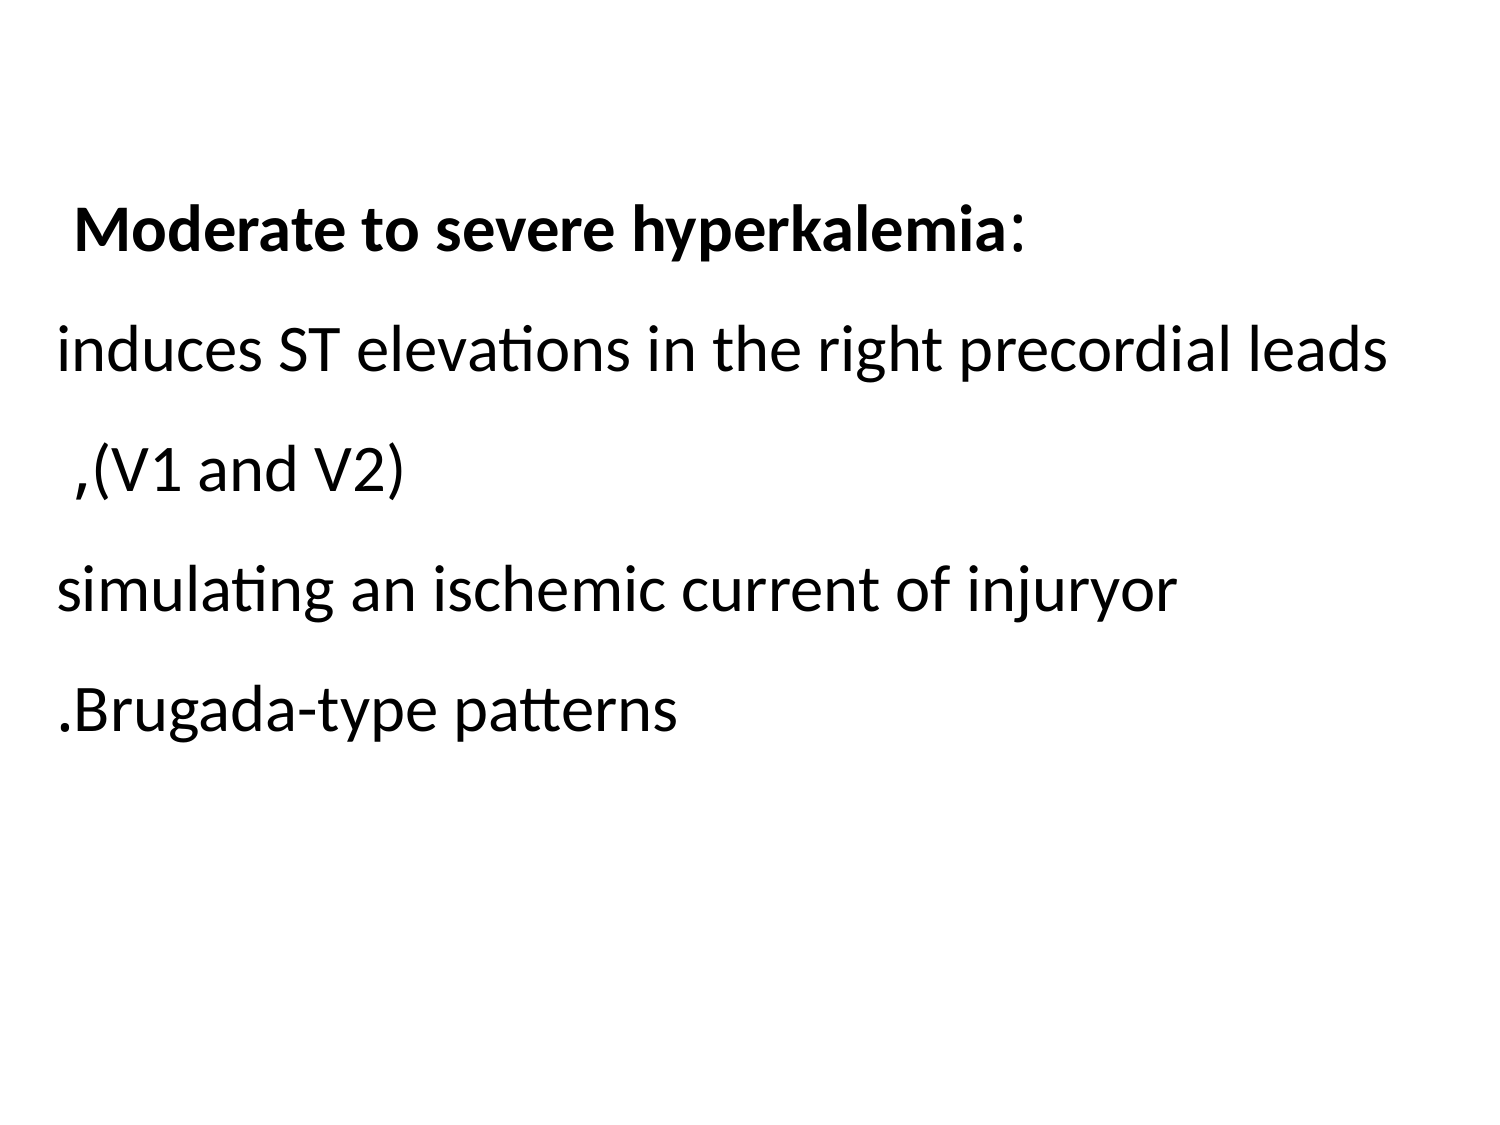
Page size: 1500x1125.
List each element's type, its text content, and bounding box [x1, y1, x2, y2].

text_box :Moderate to severe hyperkalemia induces ST elevations in the right precordial leads (V1 and V2), simulating an ischemic current of injuryor Brugada-type patterns. [41, 137, 1412, 752]
